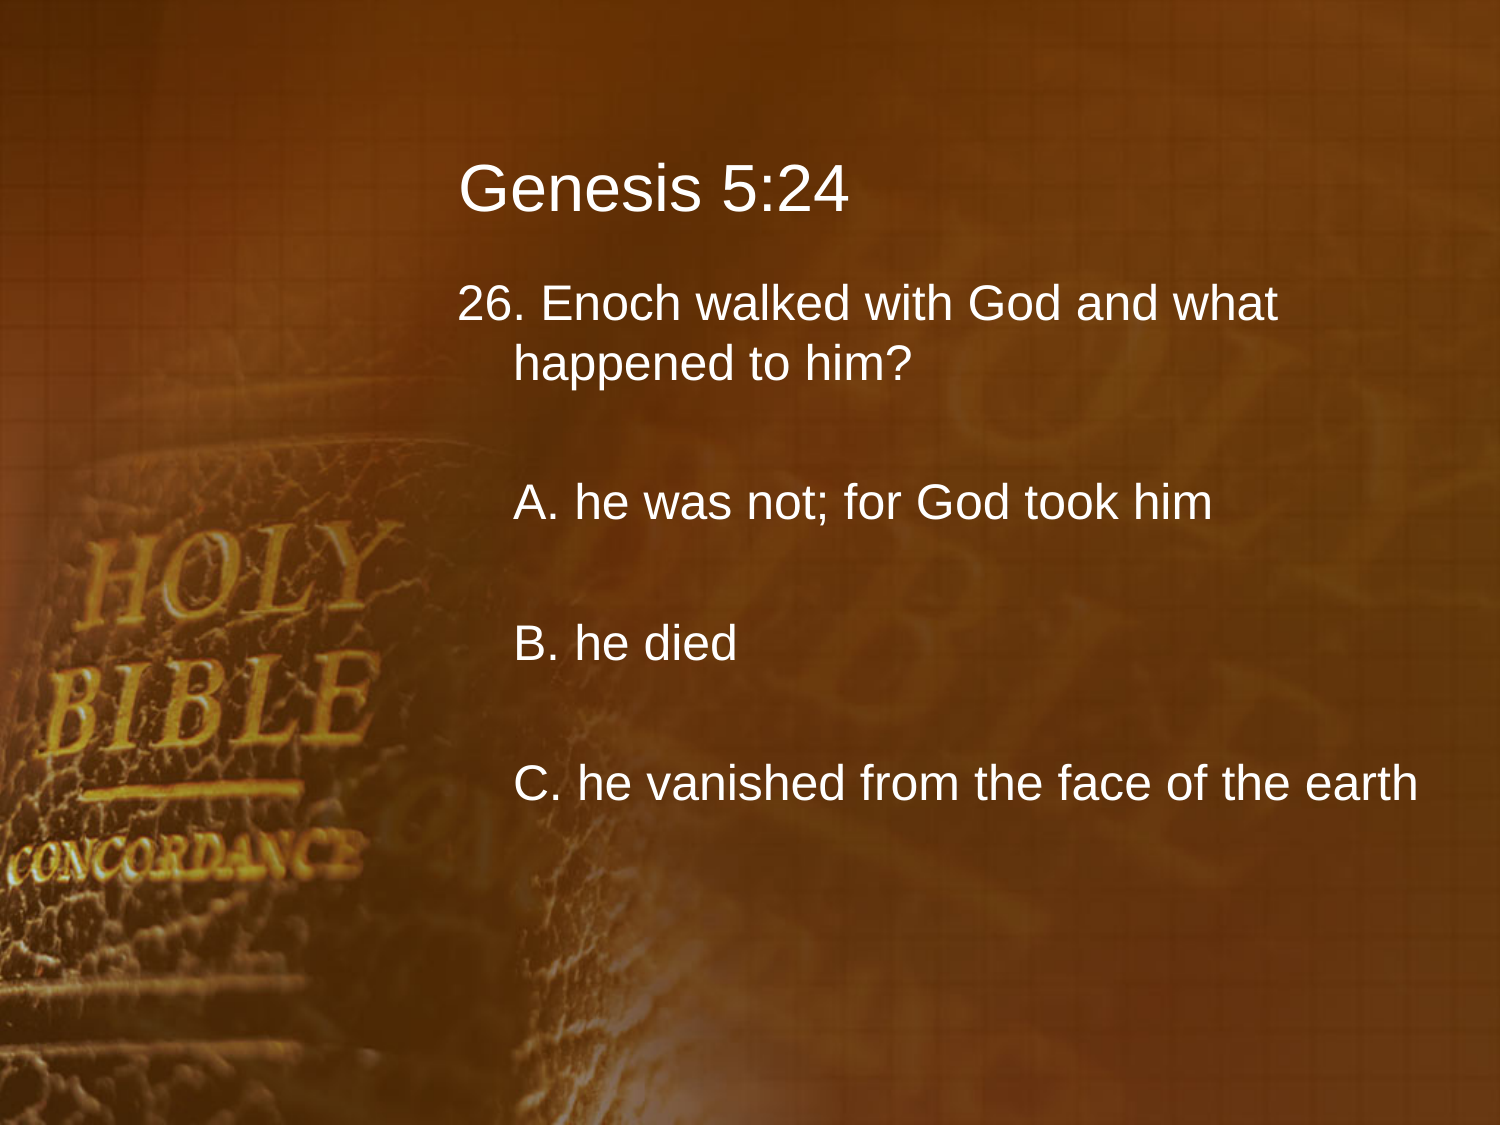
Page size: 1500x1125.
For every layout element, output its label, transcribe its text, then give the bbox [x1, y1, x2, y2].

list 26. Enoch walked with God and what happened to him? A. he was not; for God took him B. he died C. he vanished from the face of the earth [441, 262, 1480, 1006]
title Genesis 5:24 [443, 44, 1480, 233]
picture [0, 0, 1500, 1125]
